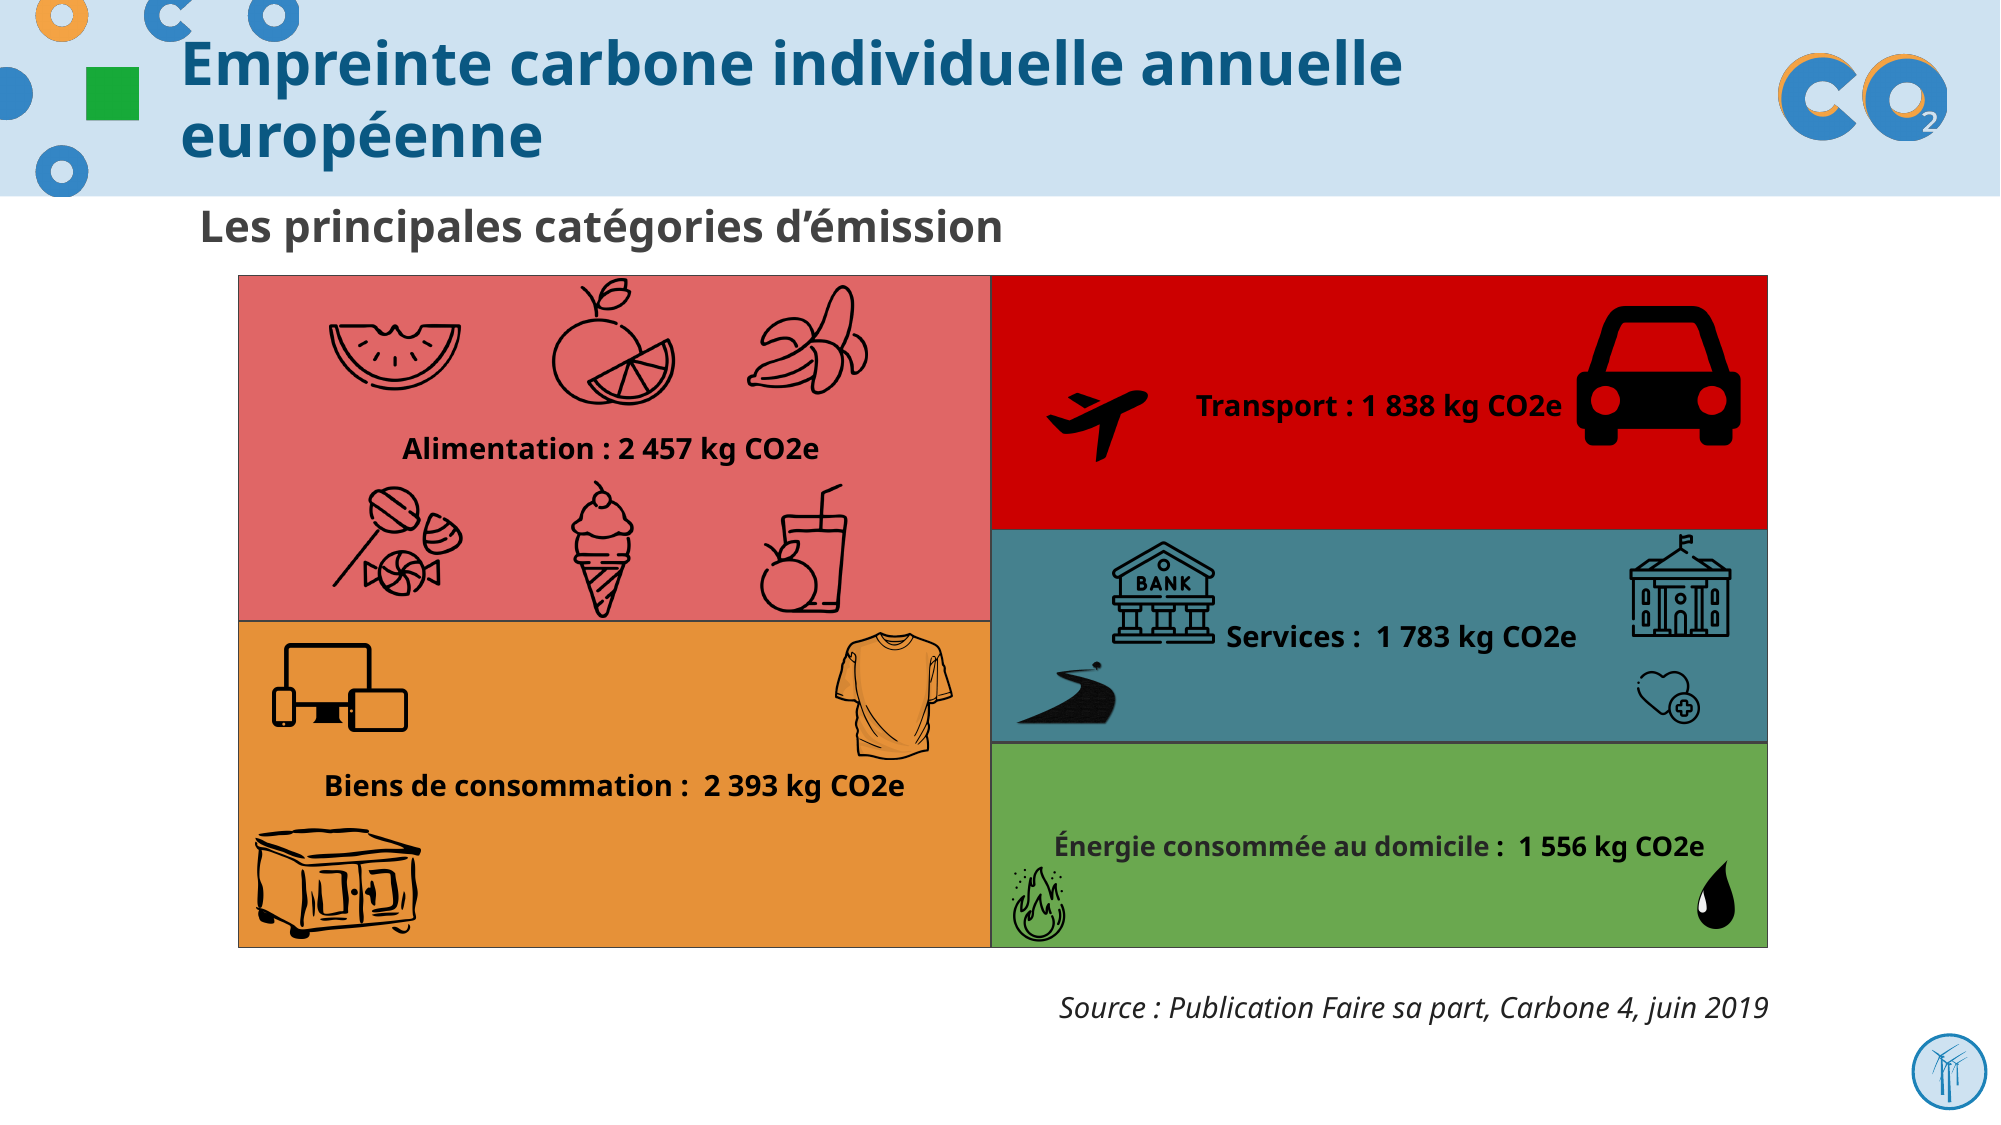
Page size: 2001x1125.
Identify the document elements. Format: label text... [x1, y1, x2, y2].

text_box Énergie consommée au domicile : 1 556 kg CO2e [991, 743, 1768, 948]
picture [1112, 541, 1215, 644]
text_box Alimentation : 2 457 kg CO2e [238, 275, 991, 621]
picture [994, 859, 1083, 949]
text_box Biens de consommation : 2 393 kg CO2e [238, 621, 992, 948]
picture [1629, 534, 1732, 637]
picture [1637, 666, 1700, 729]
picture [1778, 53, 1947, 141]
picture [1551, 265, 1766, 479]
title Empreinte carbone individuelle annuelle européenne [165, 16, 1667, 178]
picture [0, 0, 299, 197]
picture [1682, 860, 1751, 929]
text_box Transport : 1 838 kg CO2e [991, 275, 1768, 529]
text_box Services : 1 783 kg CO2e [991, 529, 1768, 743]
list Les principales catégories d’émission [146, 190, 1947, 279]
text_box Source : Publication Faire sa part, Carbone 4, juin 2019 [835, 981, 1785, 1032]
picture [254, 827, 421, 939]
picture [1011, 656, 1122, 731]
picture [835, 631, 953, 760]
picture [329, 278, 868, 618]
picture [1046, 370, 1149, 473]
picture [272, 642, 408, 732]
